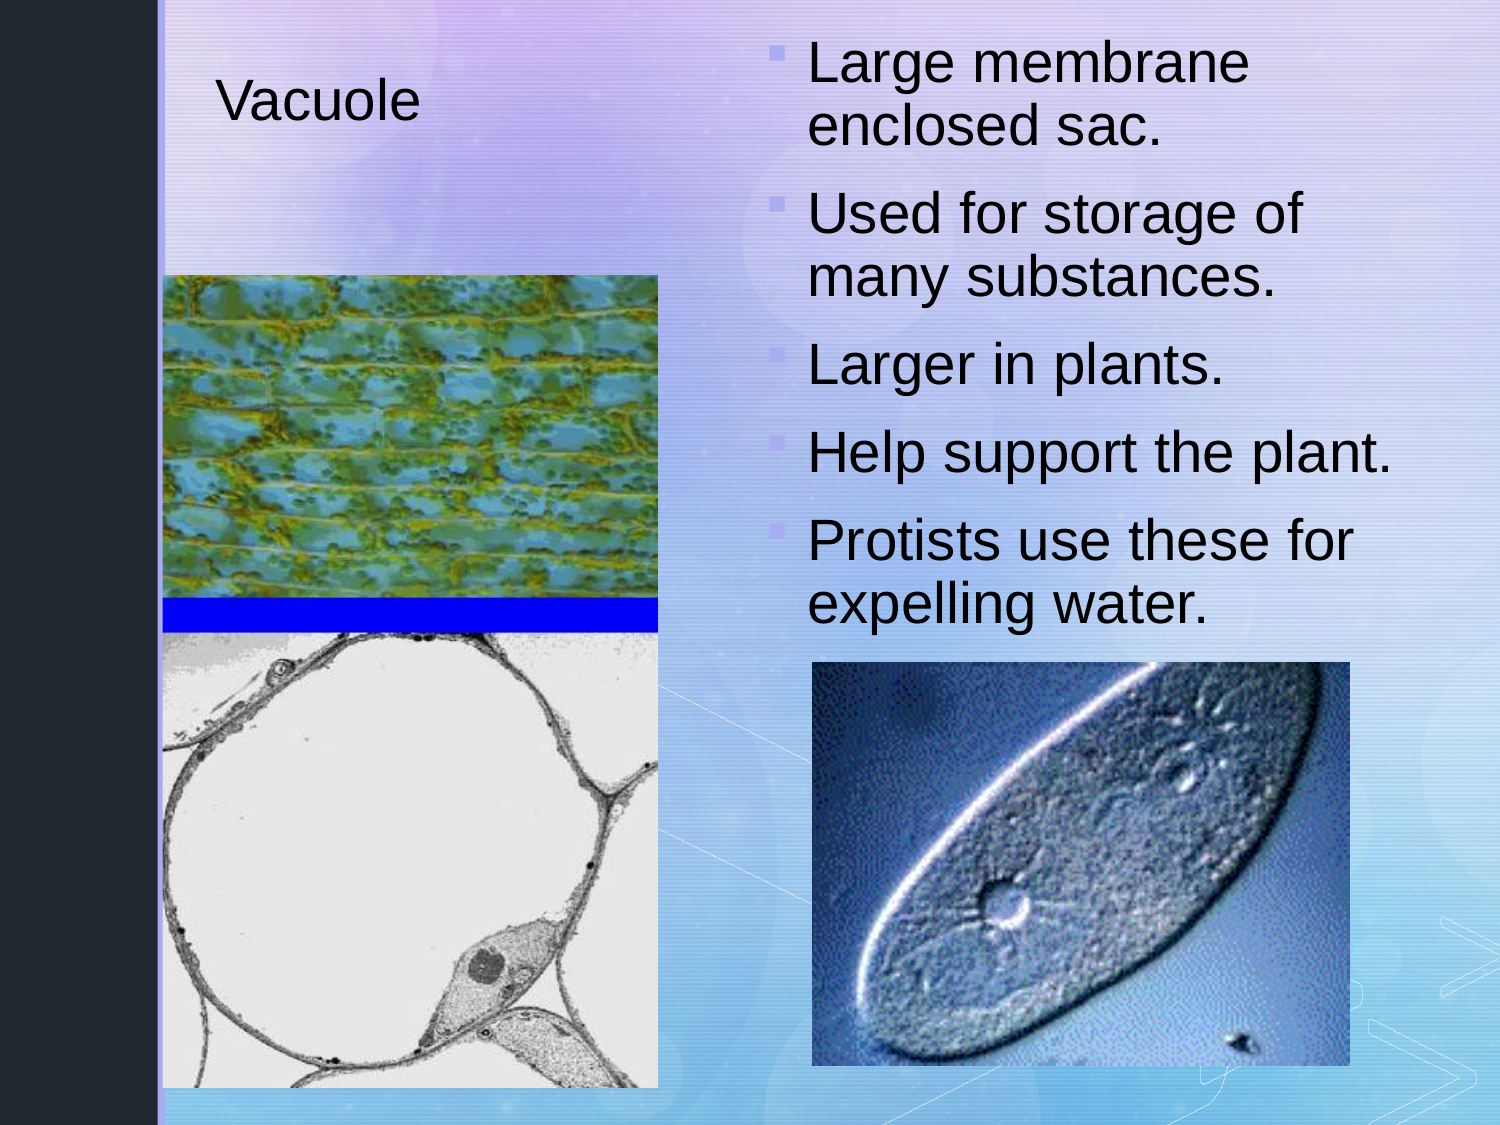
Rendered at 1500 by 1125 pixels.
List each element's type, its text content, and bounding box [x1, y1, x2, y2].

list Large membrane enclosed sac. Used for storage of many substances. Larger in plants. Help support the plant. Protists use these for expelling water. [750, 24, 1413, 700]
picture [162, 0, 1500, 1125]
title Vacuole [200, 62, 663, 288]
